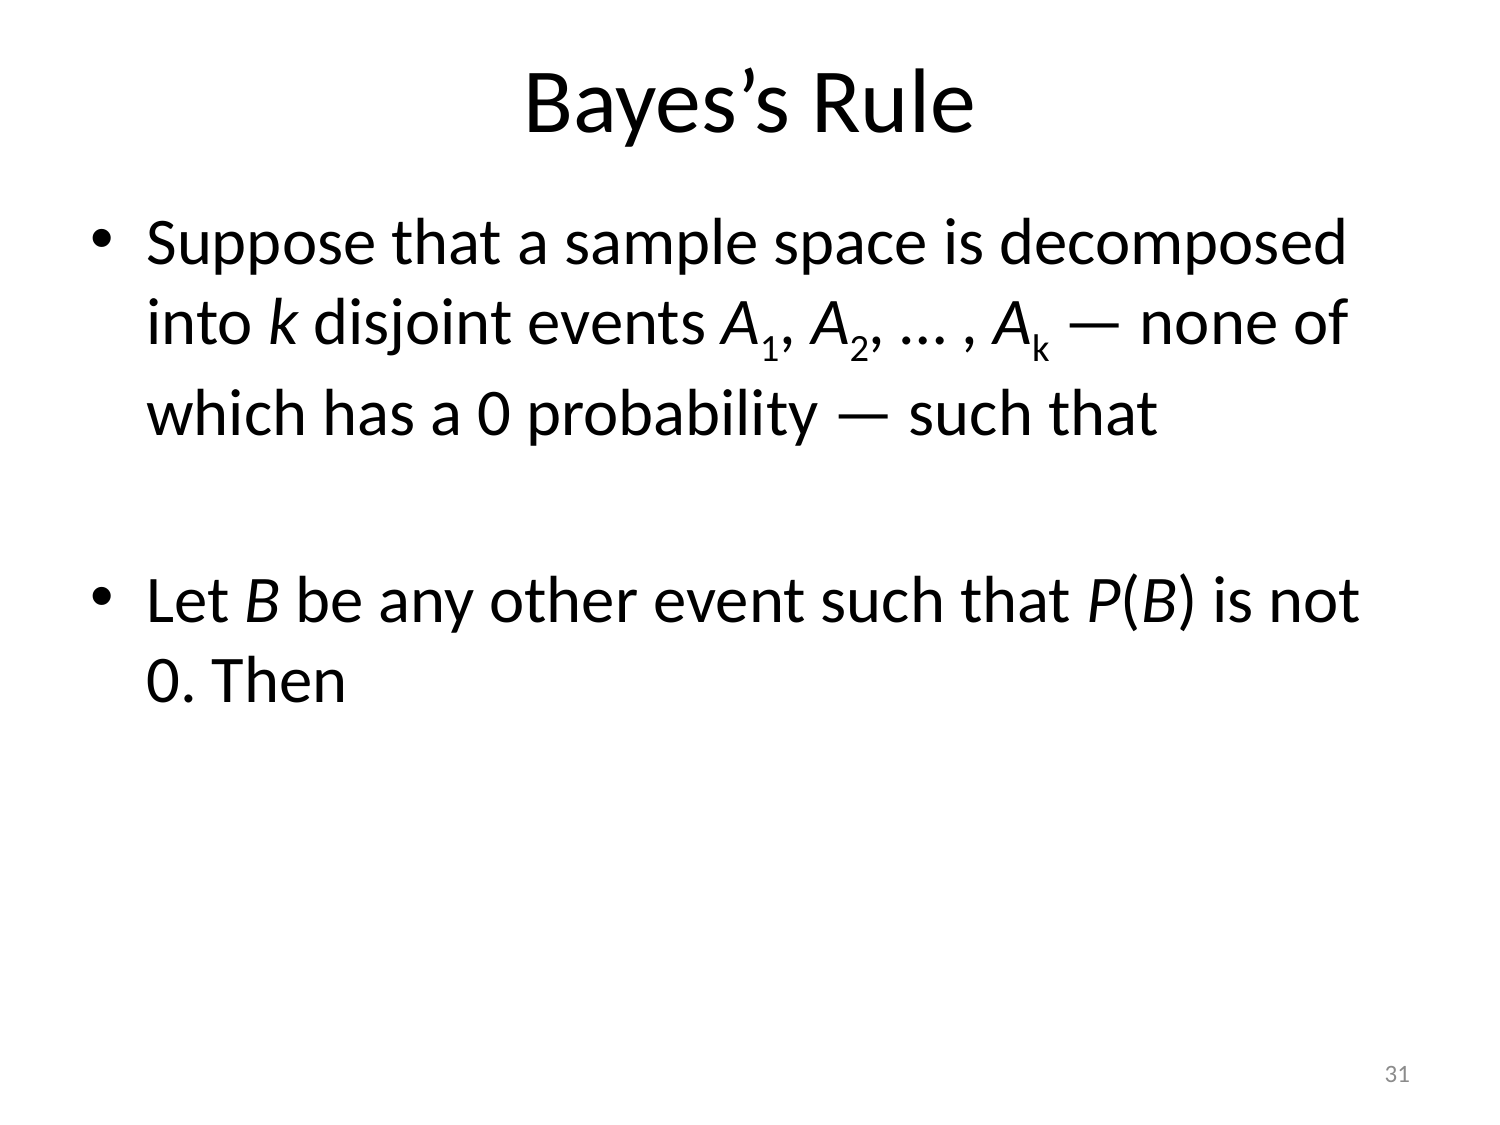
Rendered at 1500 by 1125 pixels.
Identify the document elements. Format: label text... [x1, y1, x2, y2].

slide_number 31 [1074, 1042, 1425, 1103]
title Bayes’s Rule [75, 2, 1425, 191]
